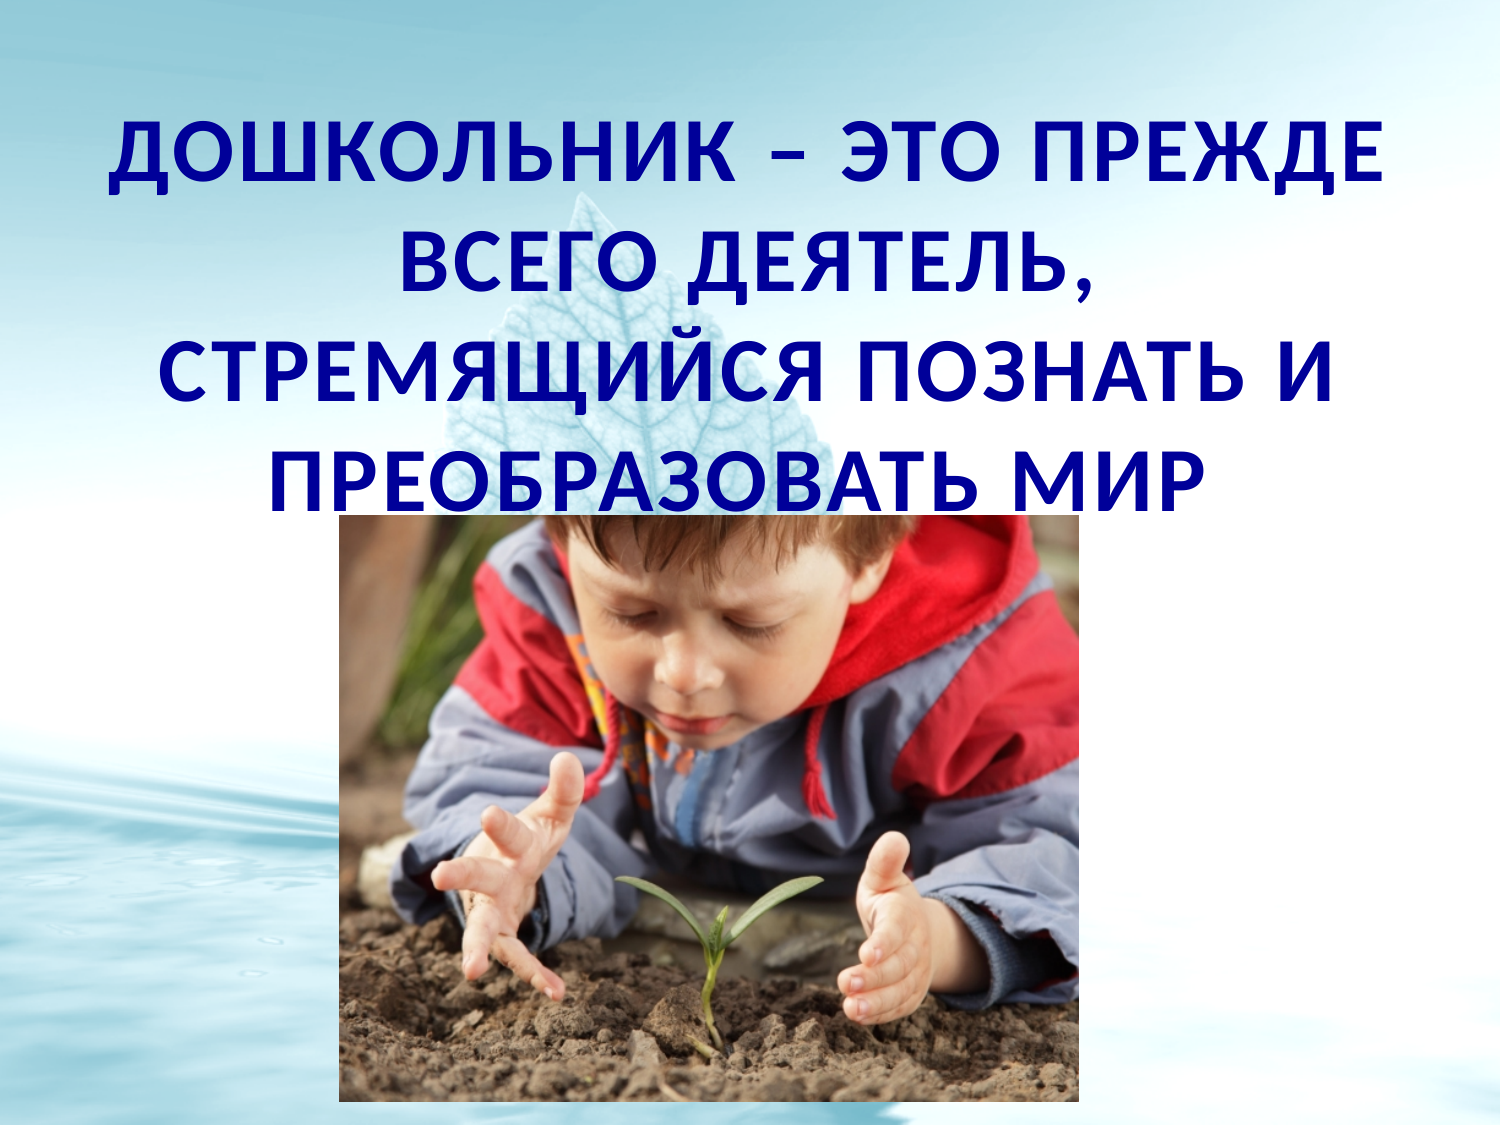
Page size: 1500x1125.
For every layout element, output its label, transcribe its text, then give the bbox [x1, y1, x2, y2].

title Дошкольник – это прежде всего деятель, стремящийся познать и преобразовать мир [75, 45, 1425, 575]
picture [339, 515, 1079, 1102]
